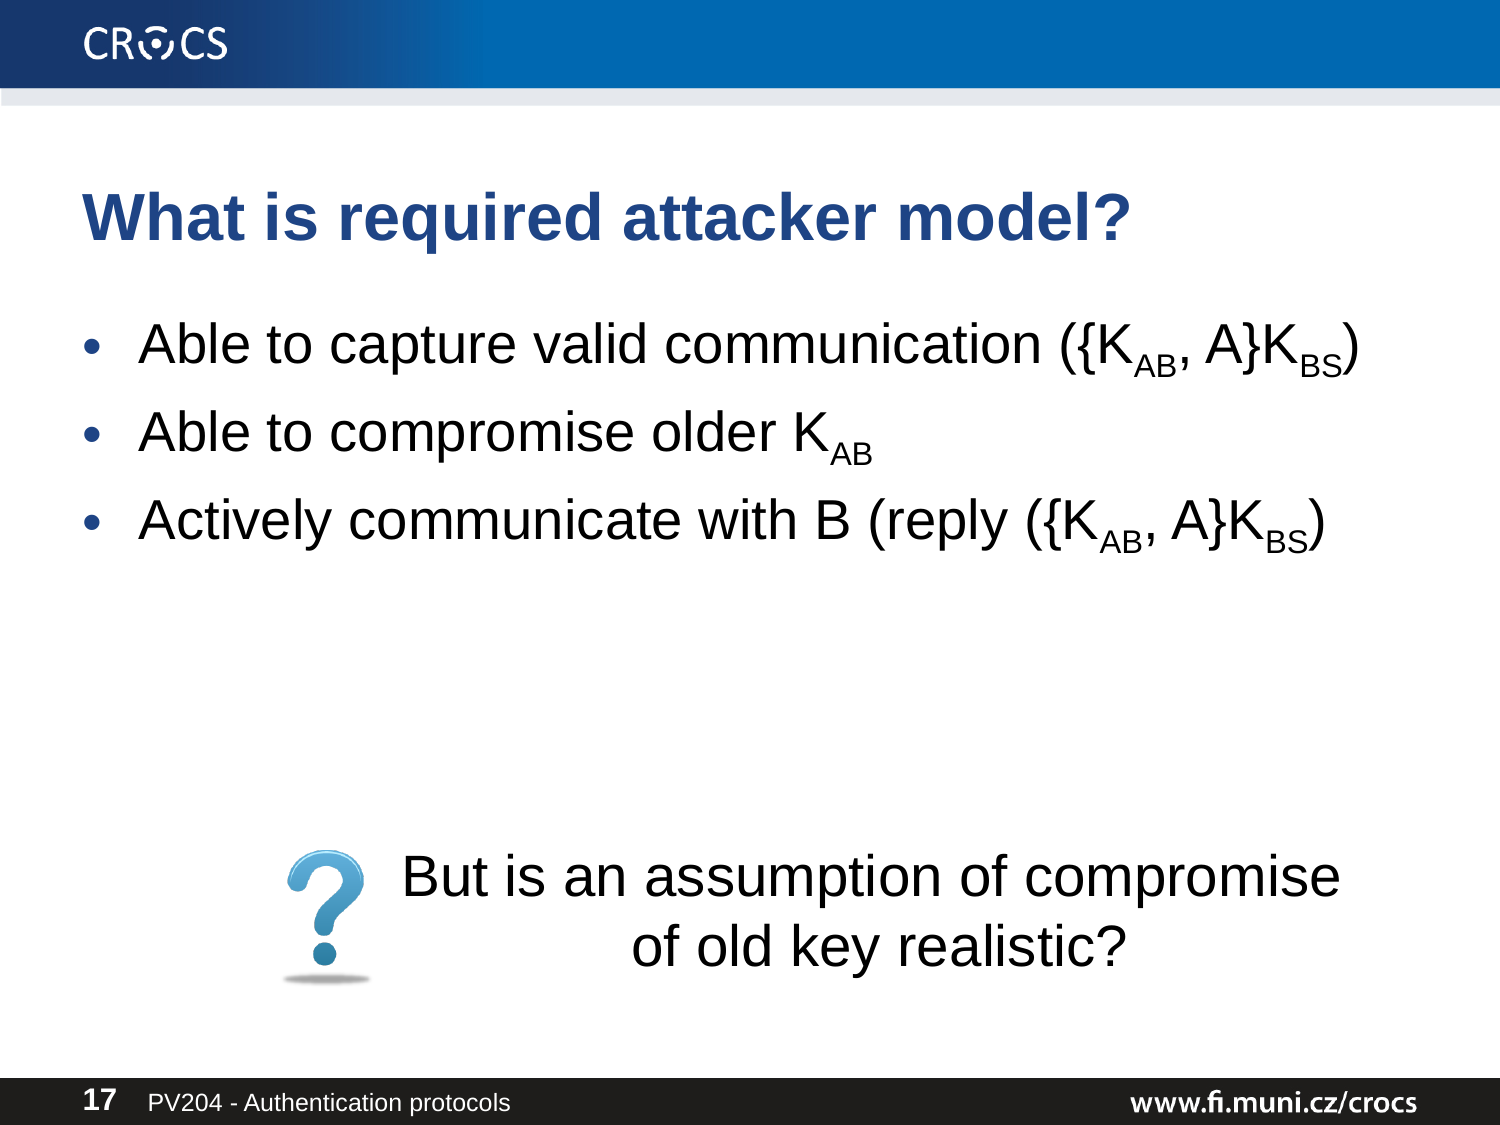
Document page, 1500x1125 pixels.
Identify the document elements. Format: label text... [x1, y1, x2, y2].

title What is required attacker model? [82, 148, 1433, 280]
picture [0, 0, 1500, 1125]
list Able to capture valid communication ({KAB, A}KBS) Able to compromise older KAB Actively communicate with B (reply ({KAB, A}KBS) [82, 306, 1433, 988]
slide_number 17 [82, 1078, 148, 1125]
footer PV204 - Authentication protocols [148, 1078, 623, 1125]
text_box But is an assumption of compromise of old key realistic? [360, 831, 1400, 986]
